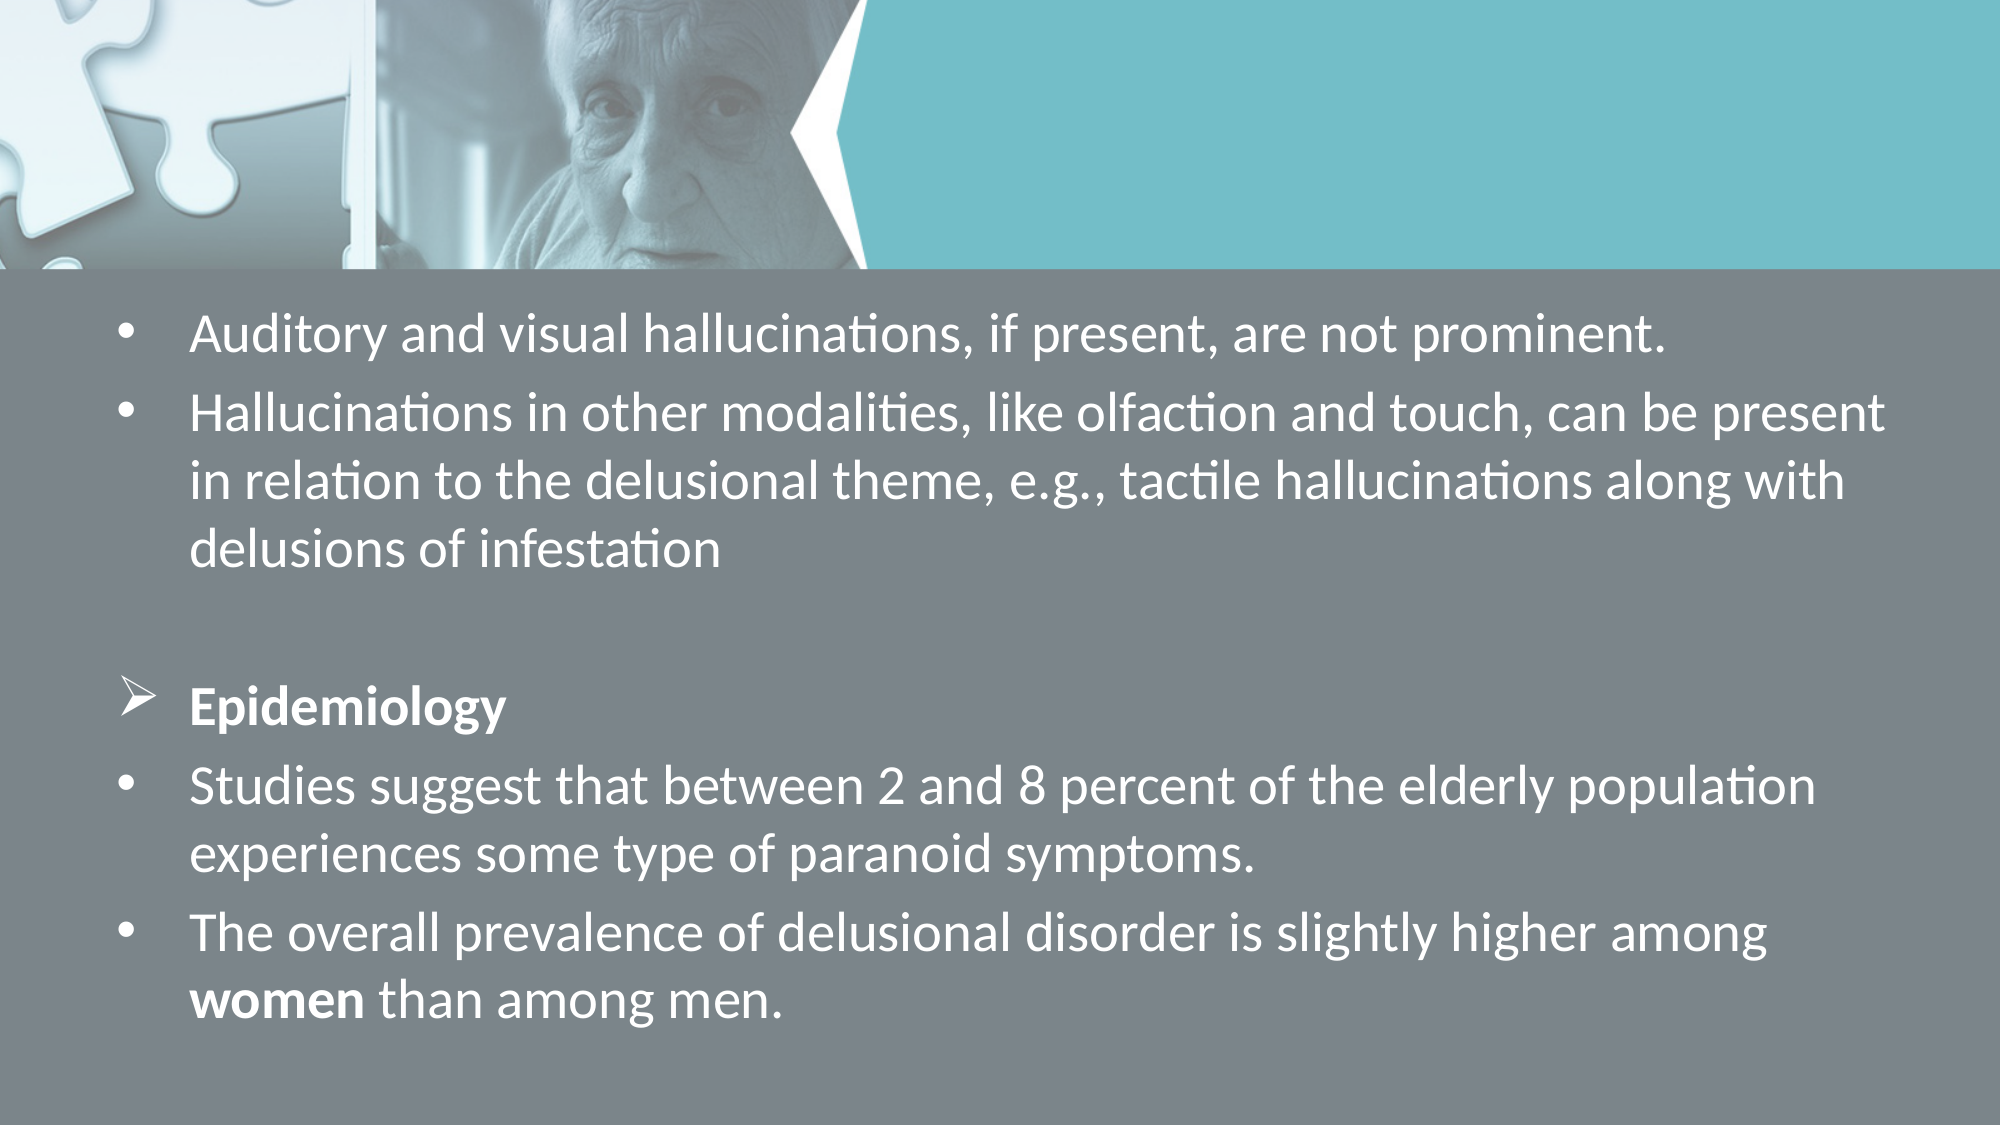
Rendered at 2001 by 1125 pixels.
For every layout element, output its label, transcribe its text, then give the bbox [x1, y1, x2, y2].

list Auditory and visual hallucinations, if present, are not prominent. Hallucinations in other modalities, like olfaction and touch, can be present in relation to the delusional theme, e.g., tactile hallucinations along with delusions of infestation Epidemiology Studies suggest that between 2 and 8 percent of the elderly population experiences some type of paranoid symptoms. The overall prevalence of delusional disorder is slightly higher among women than among men. [101, 288, 1905, 1046]
